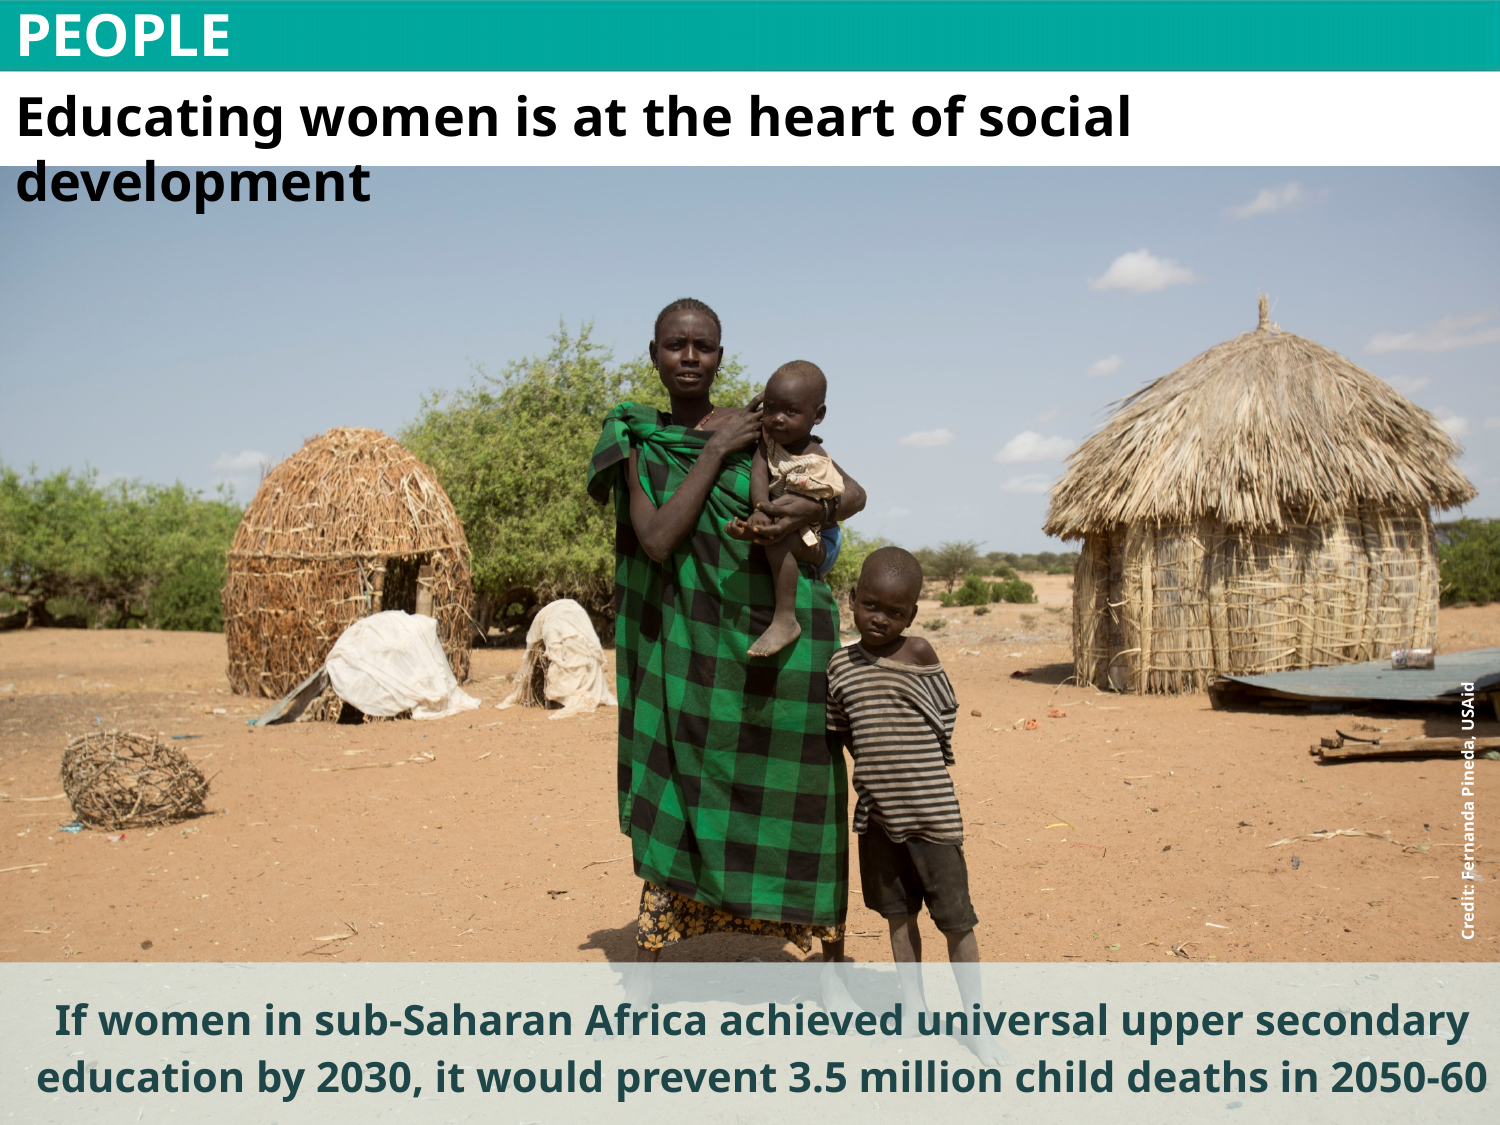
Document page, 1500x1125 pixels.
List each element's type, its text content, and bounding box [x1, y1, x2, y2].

text_box PEOPLE [0, 0, 1500, 77]
picture [0, 166, 1500, 1125]
text_box Educating women is at the heart of social development [0, 77, 1500, 166]
